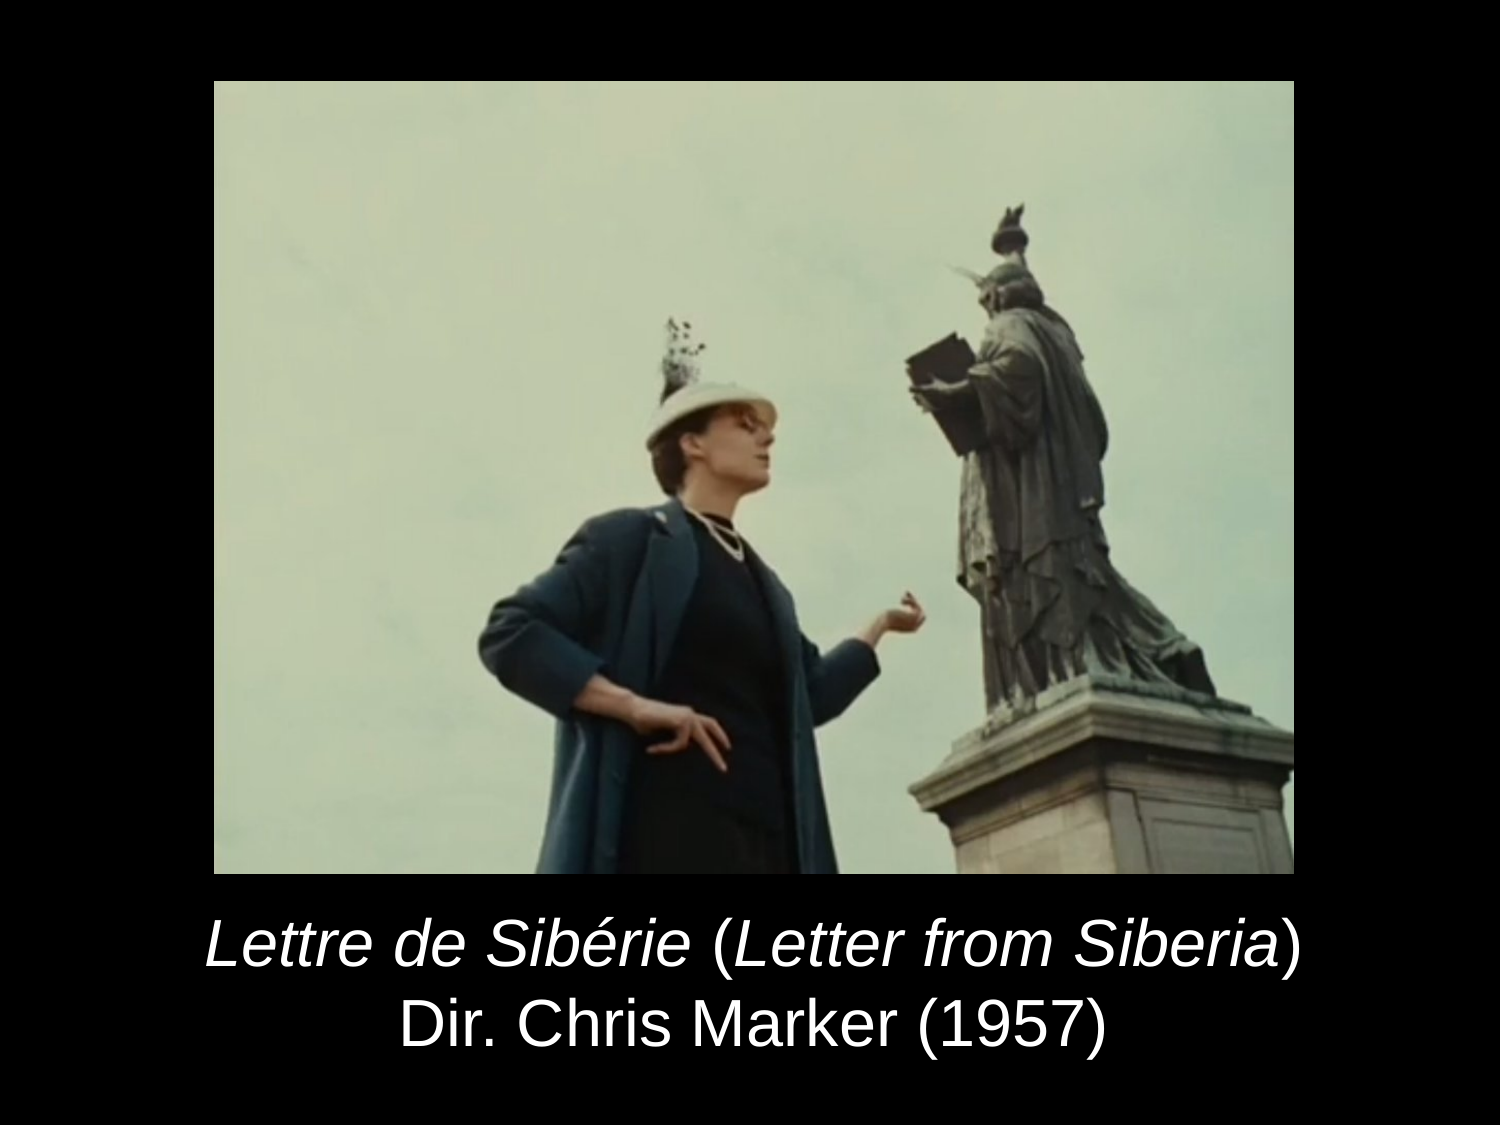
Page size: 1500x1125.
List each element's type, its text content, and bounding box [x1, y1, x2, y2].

text_box Lettre de Sibérie (Letter from Siberia) Dir. Chris Marker (1957) [179, 892, 1329, 1078]
subtitle [73, 62, 1424, 1058]
picture [214, 81, 1294, 874]
